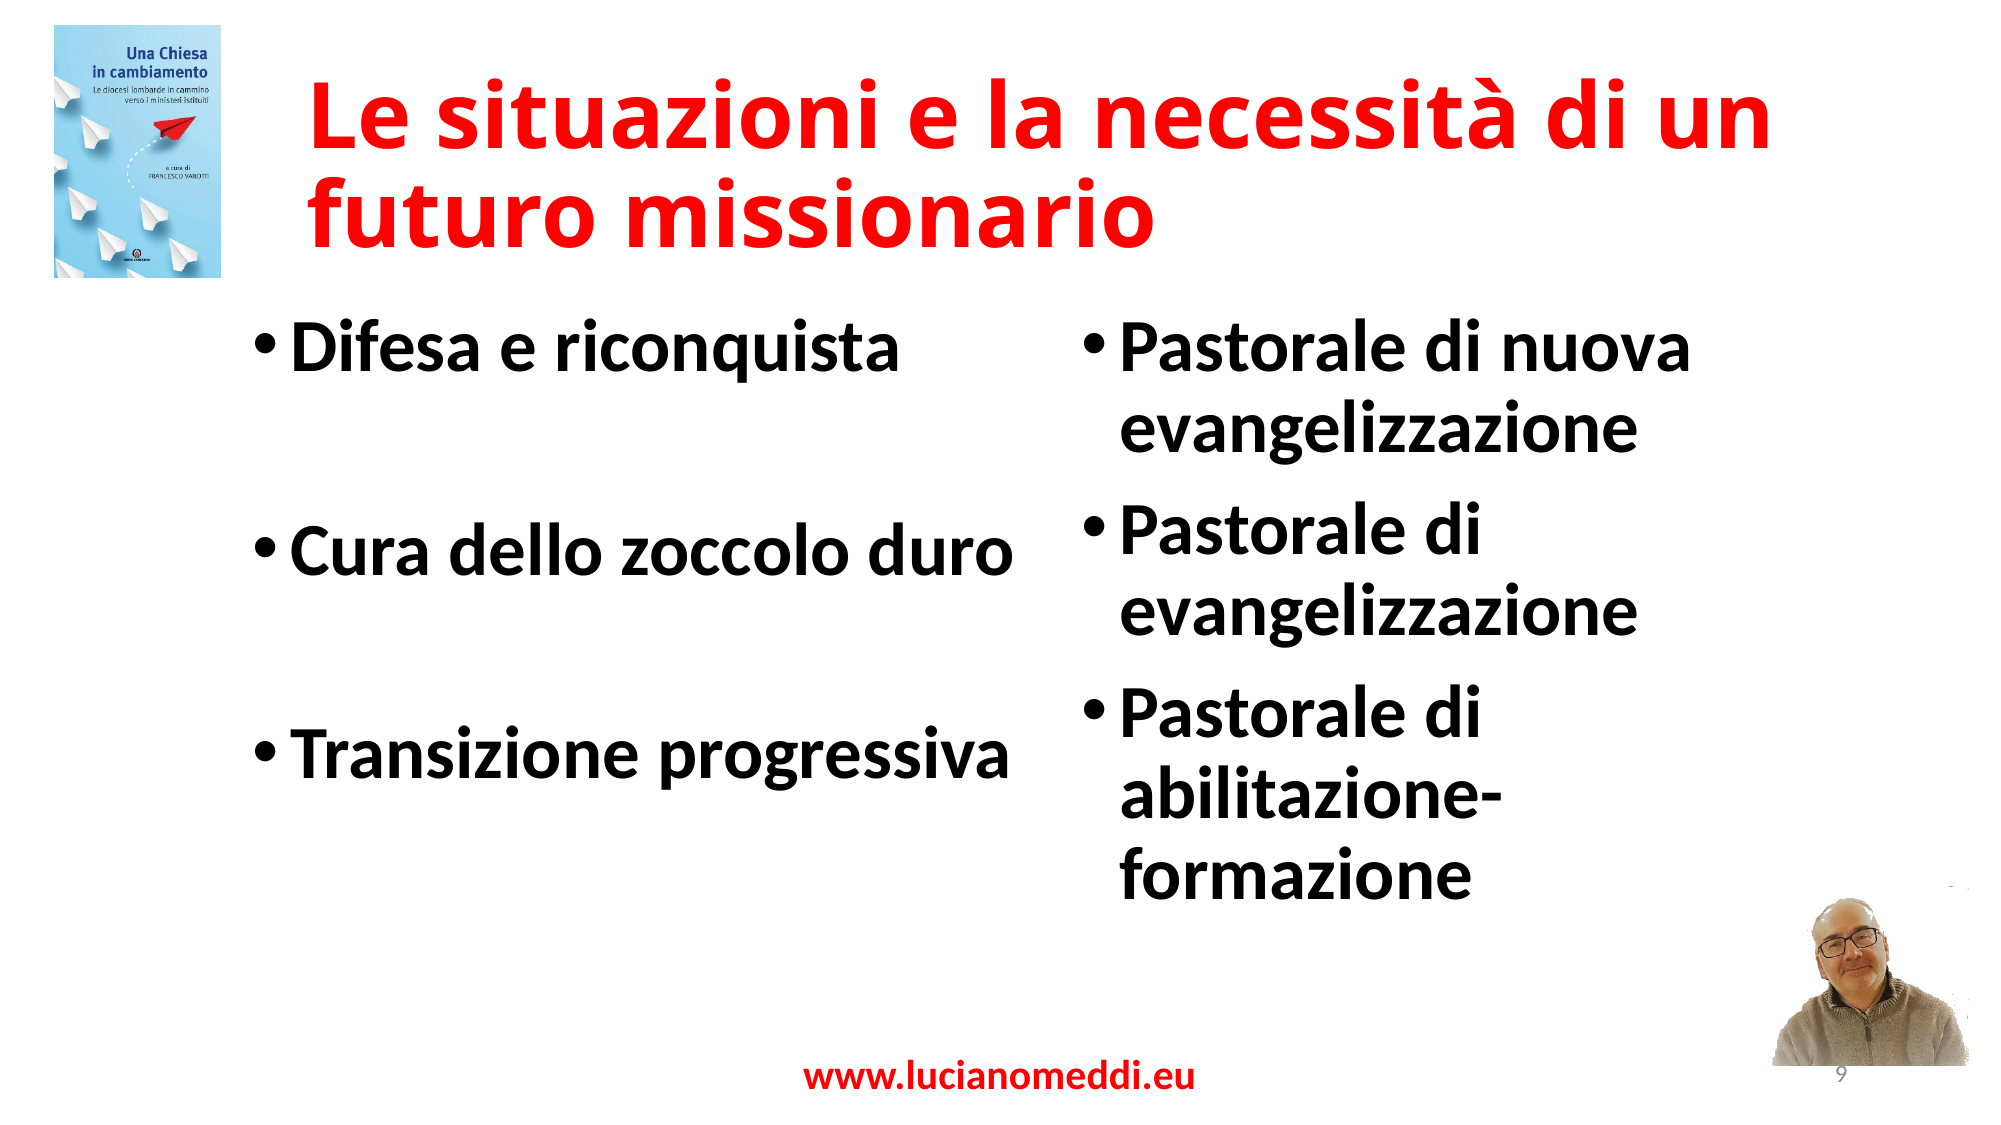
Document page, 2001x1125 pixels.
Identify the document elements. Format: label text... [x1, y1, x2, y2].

footer www.lucianomeddi.eu [662, 1042, 1338, 1103]
list Difesa e riconquista Cura dello zoccolo duro Transizione progressiva [237, 299, 1031, 1014]
list Pastorale di nuova evangelizzazione Pastorale di evangelizzazione Pastorale di abilitazione-formazione [1066, 299, 1863, 1014]
title Le situazioni e la necessità di un futuro missionario [291, 59, 1863, 278]
picture [54, 25, 221, 278]
slide_number 9 [1412, 1042, 1863, 1103]
picture [1772, 886, 1969, 1066]
